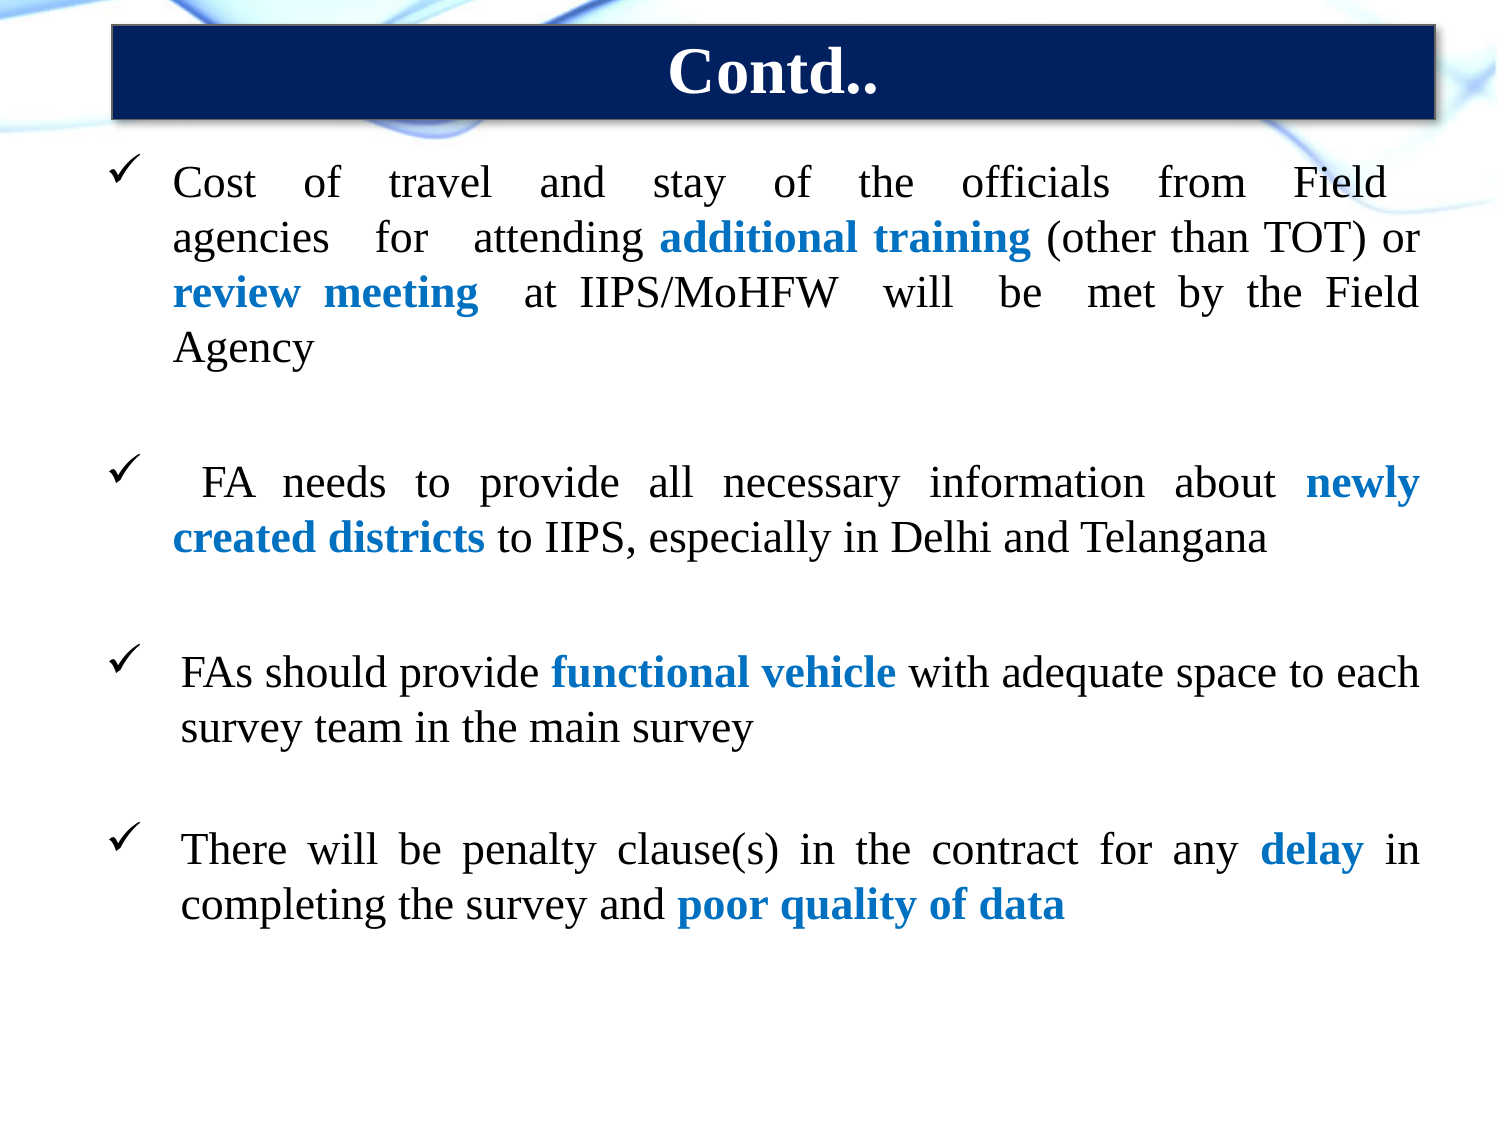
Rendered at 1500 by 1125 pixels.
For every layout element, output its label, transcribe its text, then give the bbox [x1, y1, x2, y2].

text_box Cost of travel and stay of the officials from Field agencies for attending additional training (other than TOT) or review meeting at IIPS/MoHFW will be met by the Field Agency FA needs to provide all necessary information about newly created districts to IIPS, especially in Delhi and Telangana FAs should provide functional vehicle with adequate space to each survey team in the main survey There will be penalty clause(s) in the contract for any delay in completing the survey and poor quality of data [72, 76, 1436, 937]
picture [0, 0, 1500, 1125]
text_box Contd.. [112, 24, 1435, 120]
